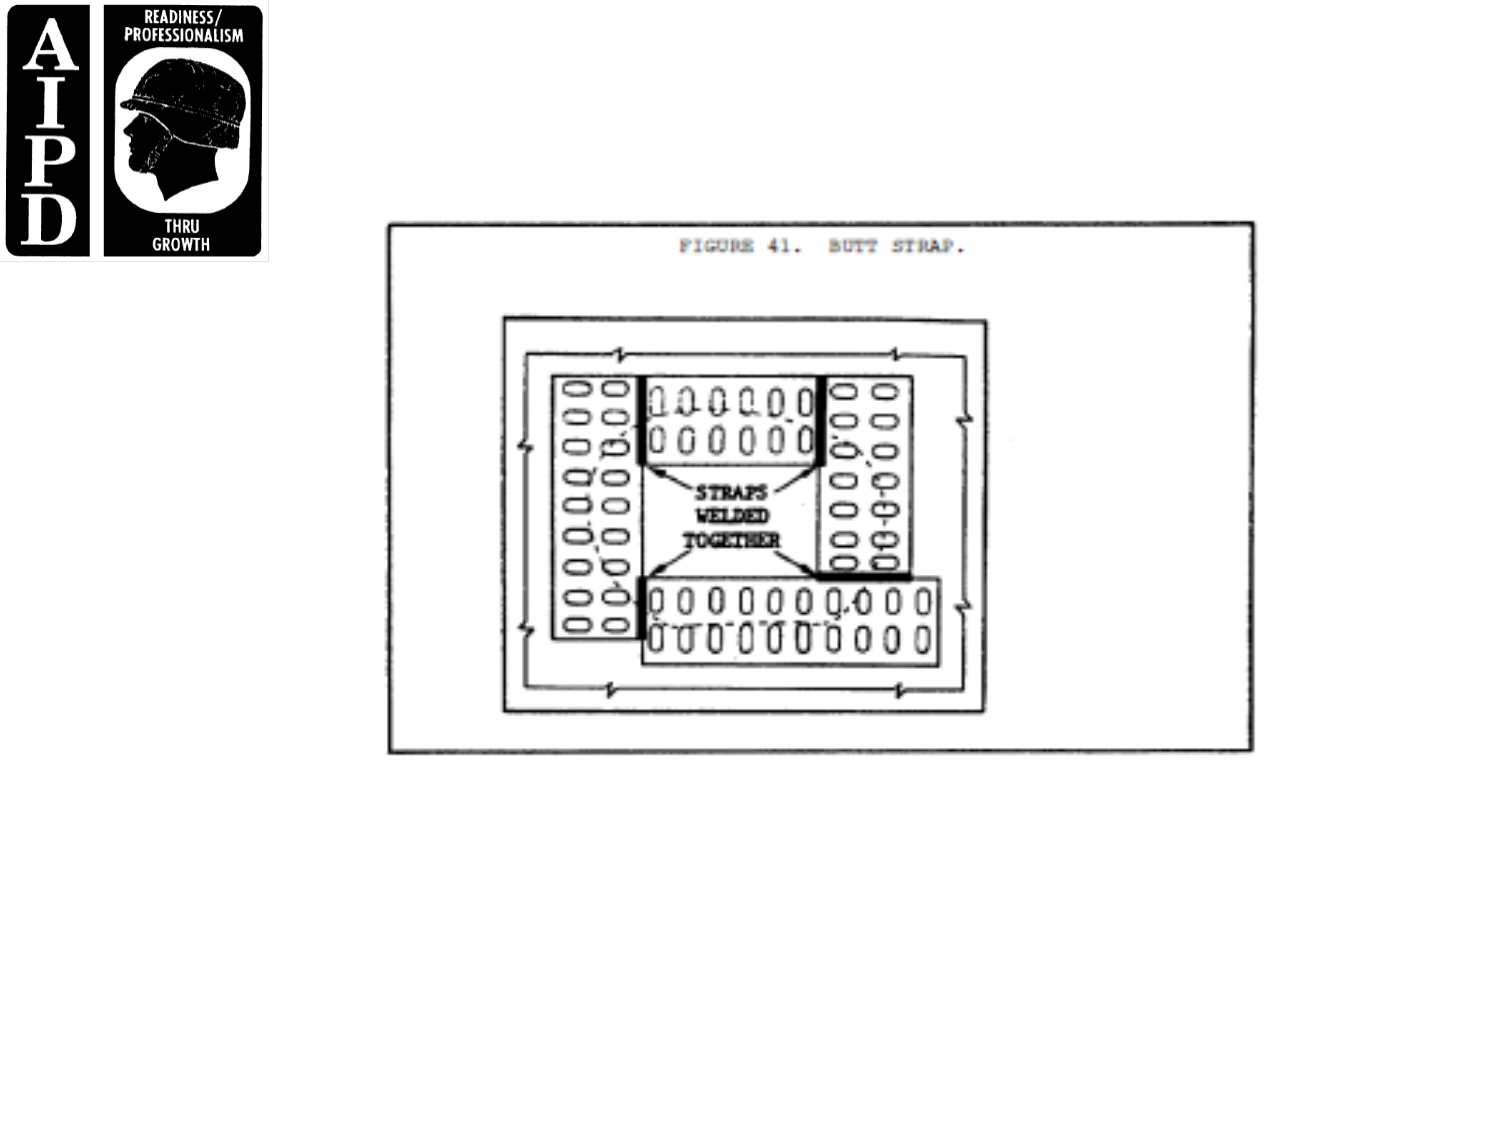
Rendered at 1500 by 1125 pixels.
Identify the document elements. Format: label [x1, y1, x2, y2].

picture [355, 197, 1301, 826]
picture [0, 0, 270, 263]
